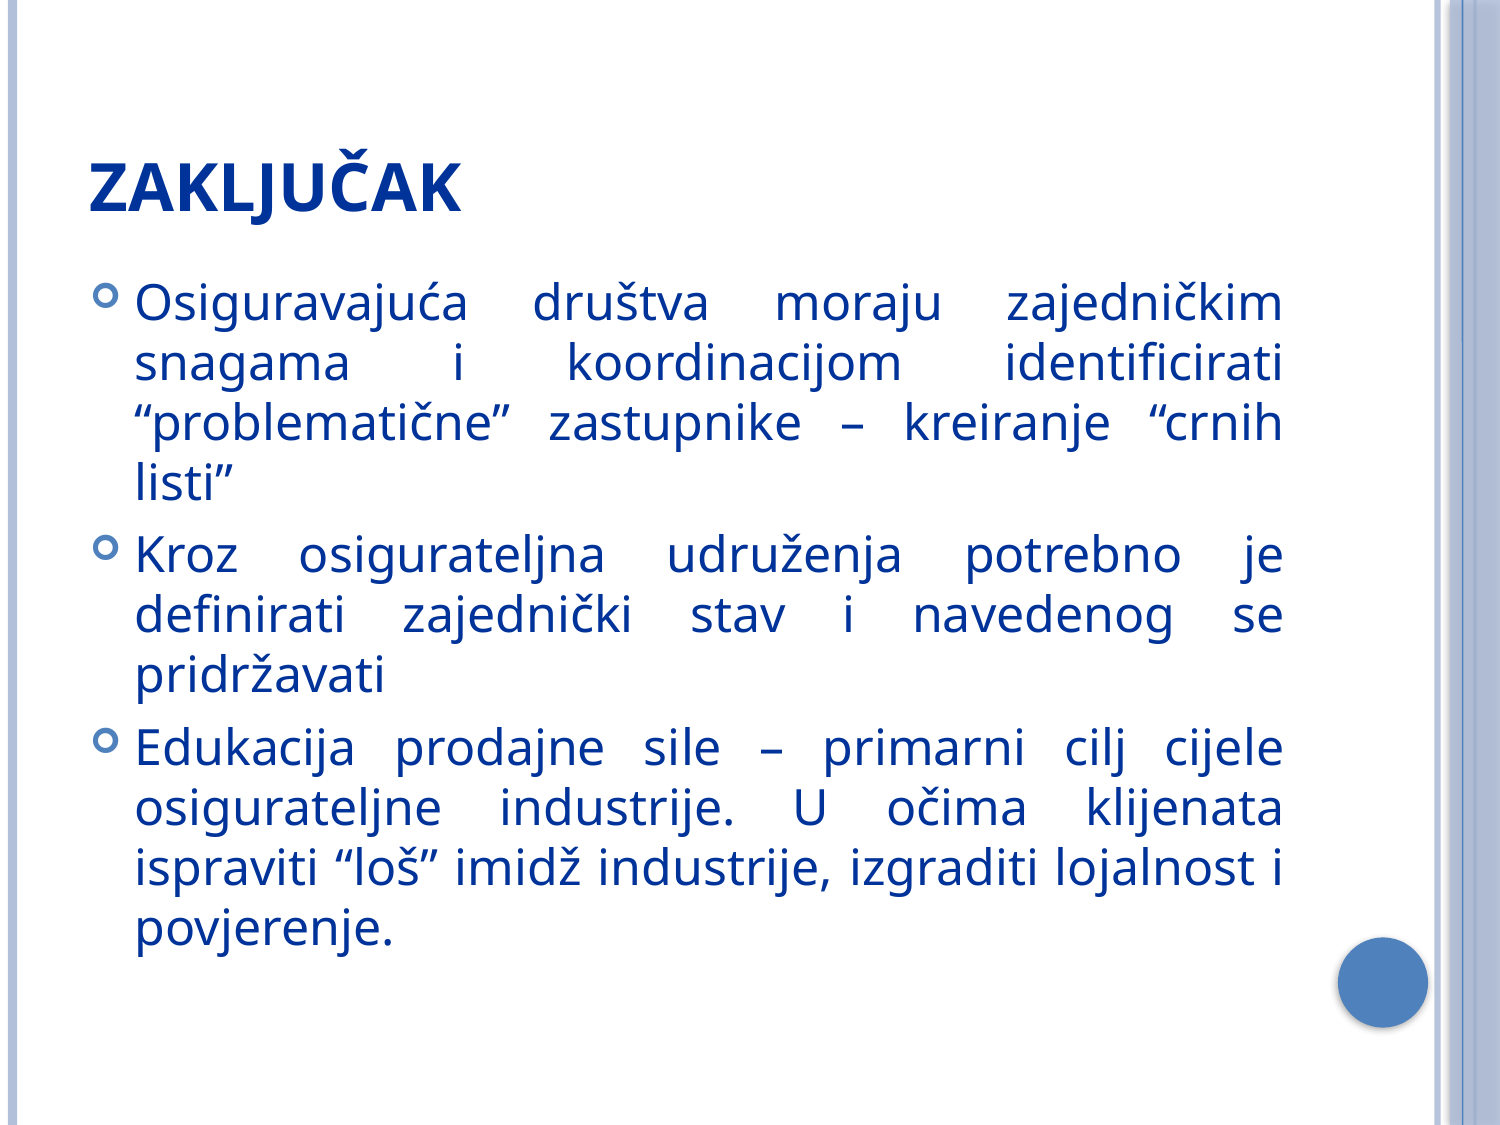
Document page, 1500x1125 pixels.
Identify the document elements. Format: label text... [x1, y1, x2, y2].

list Osiguravajuća društva moraju zajedničkim snagama i koordinacijom identificirati “problematične” zastupnike – kreiranje “crnih listi” Kroz osigurateljna udruženja potrebno je definirati zajednički stav i navedenog se pridržavati Edukacija prodajne sile – primarni cilj cijele osigurateljne industrije. U očima klijenata ispraviti “loš” imidž industrije, izgraditi lojalnost i povjerenje. [74, 262, 1301, 1063]
title Zaključak [75, 45, 1300, 233]
